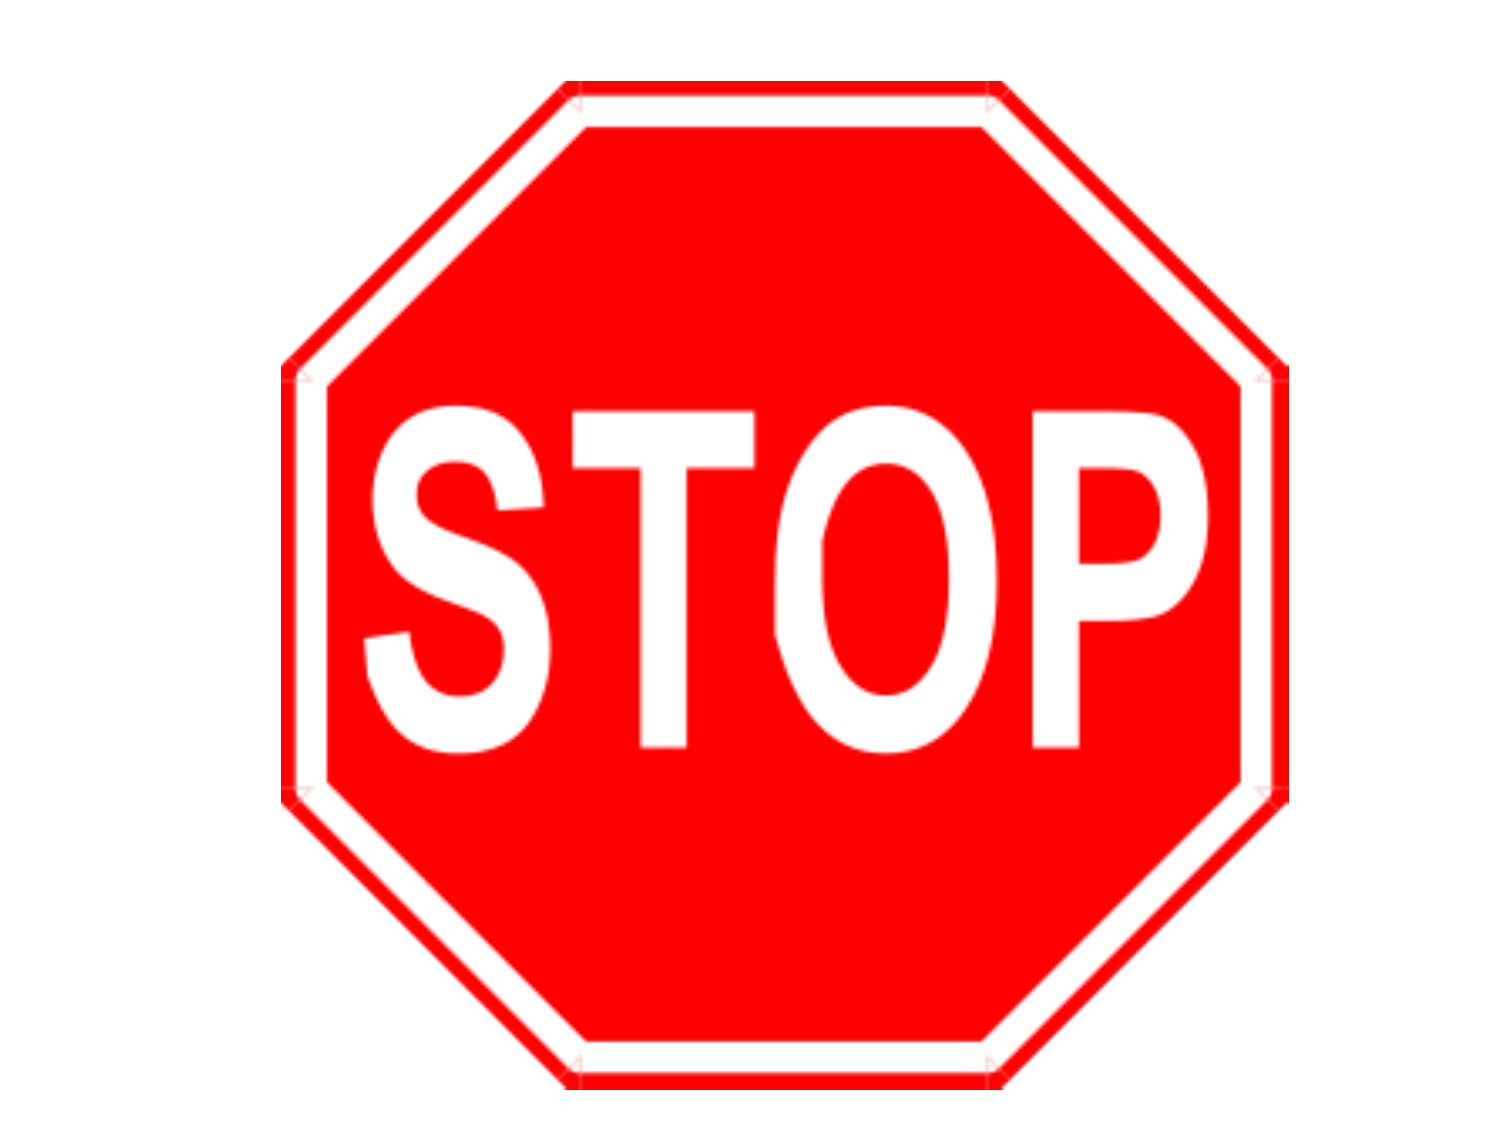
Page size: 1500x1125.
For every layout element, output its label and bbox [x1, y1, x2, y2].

picture [280, 81, 1290, 1091]
